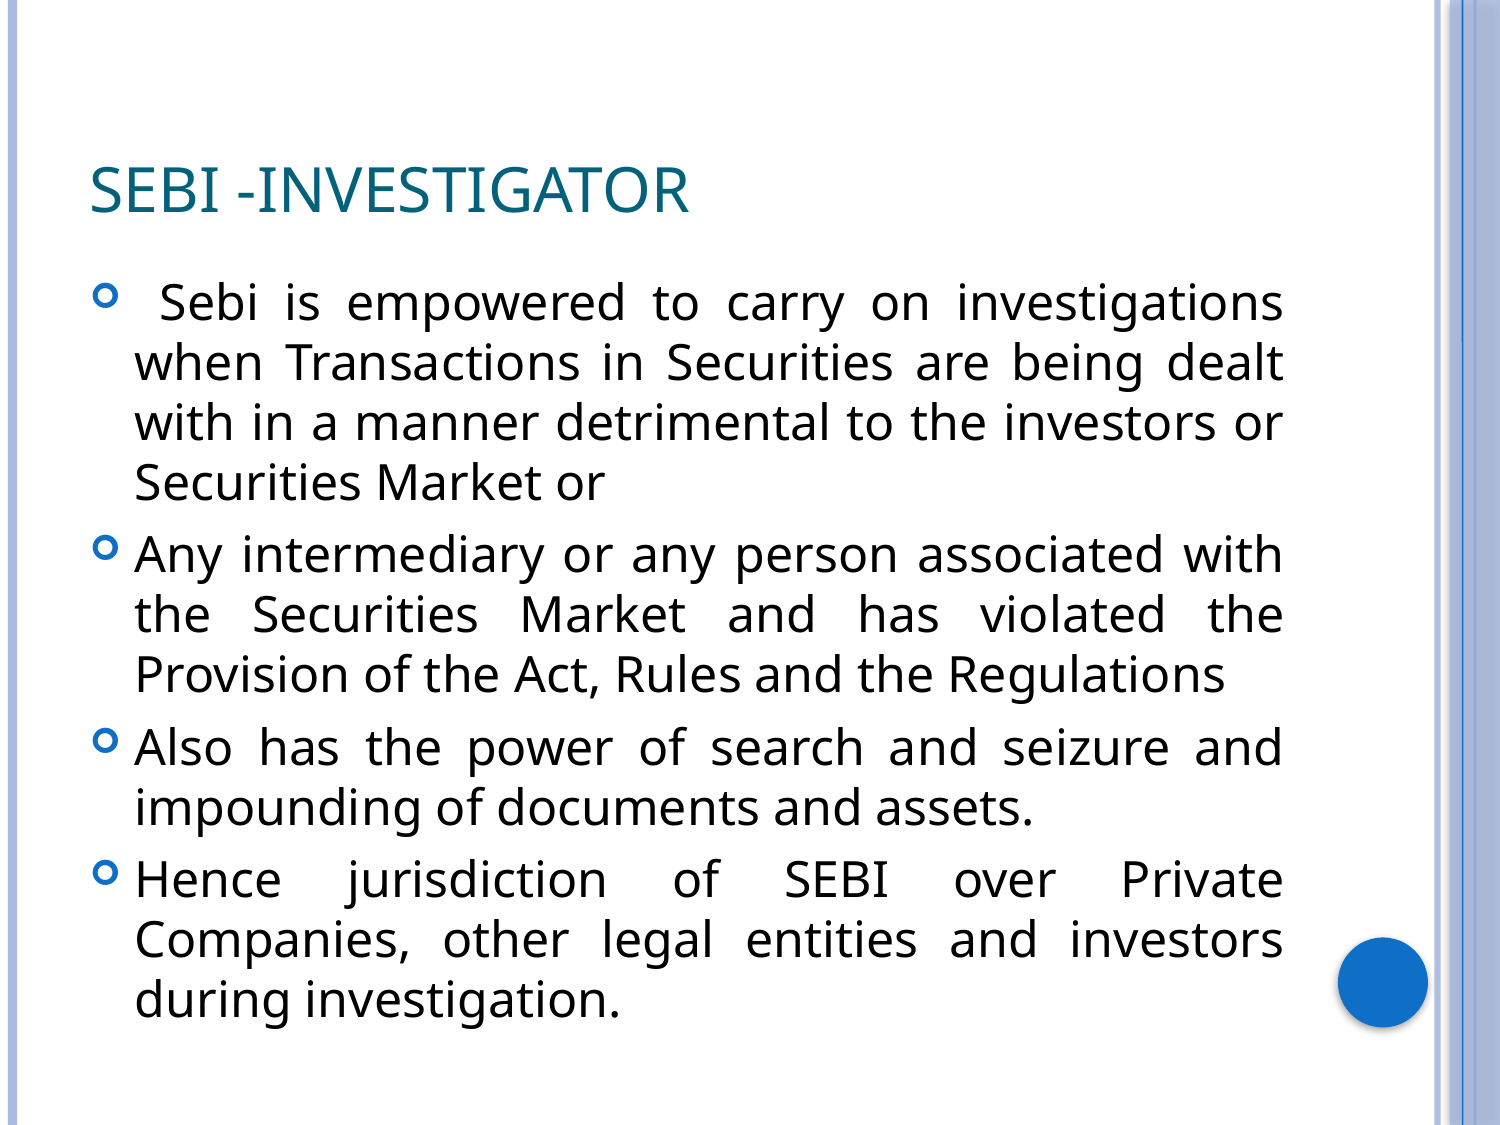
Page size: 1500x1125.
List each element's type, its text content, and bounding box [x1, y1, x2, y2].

title SEBI -Investigator [75, 45, 1300, 233]
list Sebi is empowered to carry on investigations when Transactions in Securities are being dealt with in a manner detrimental to the investors or Securities Market or Any intermediary or any person associated with the Securities Market and has violated the Provision of the Act, Rules and the Regulations Also has the power of search and seizure and impounding of documents and assets. Hence jurisdiction of SEBI over Private Companies, other legal entities and investors during investigation. [75, 262, 1300, 1062]
